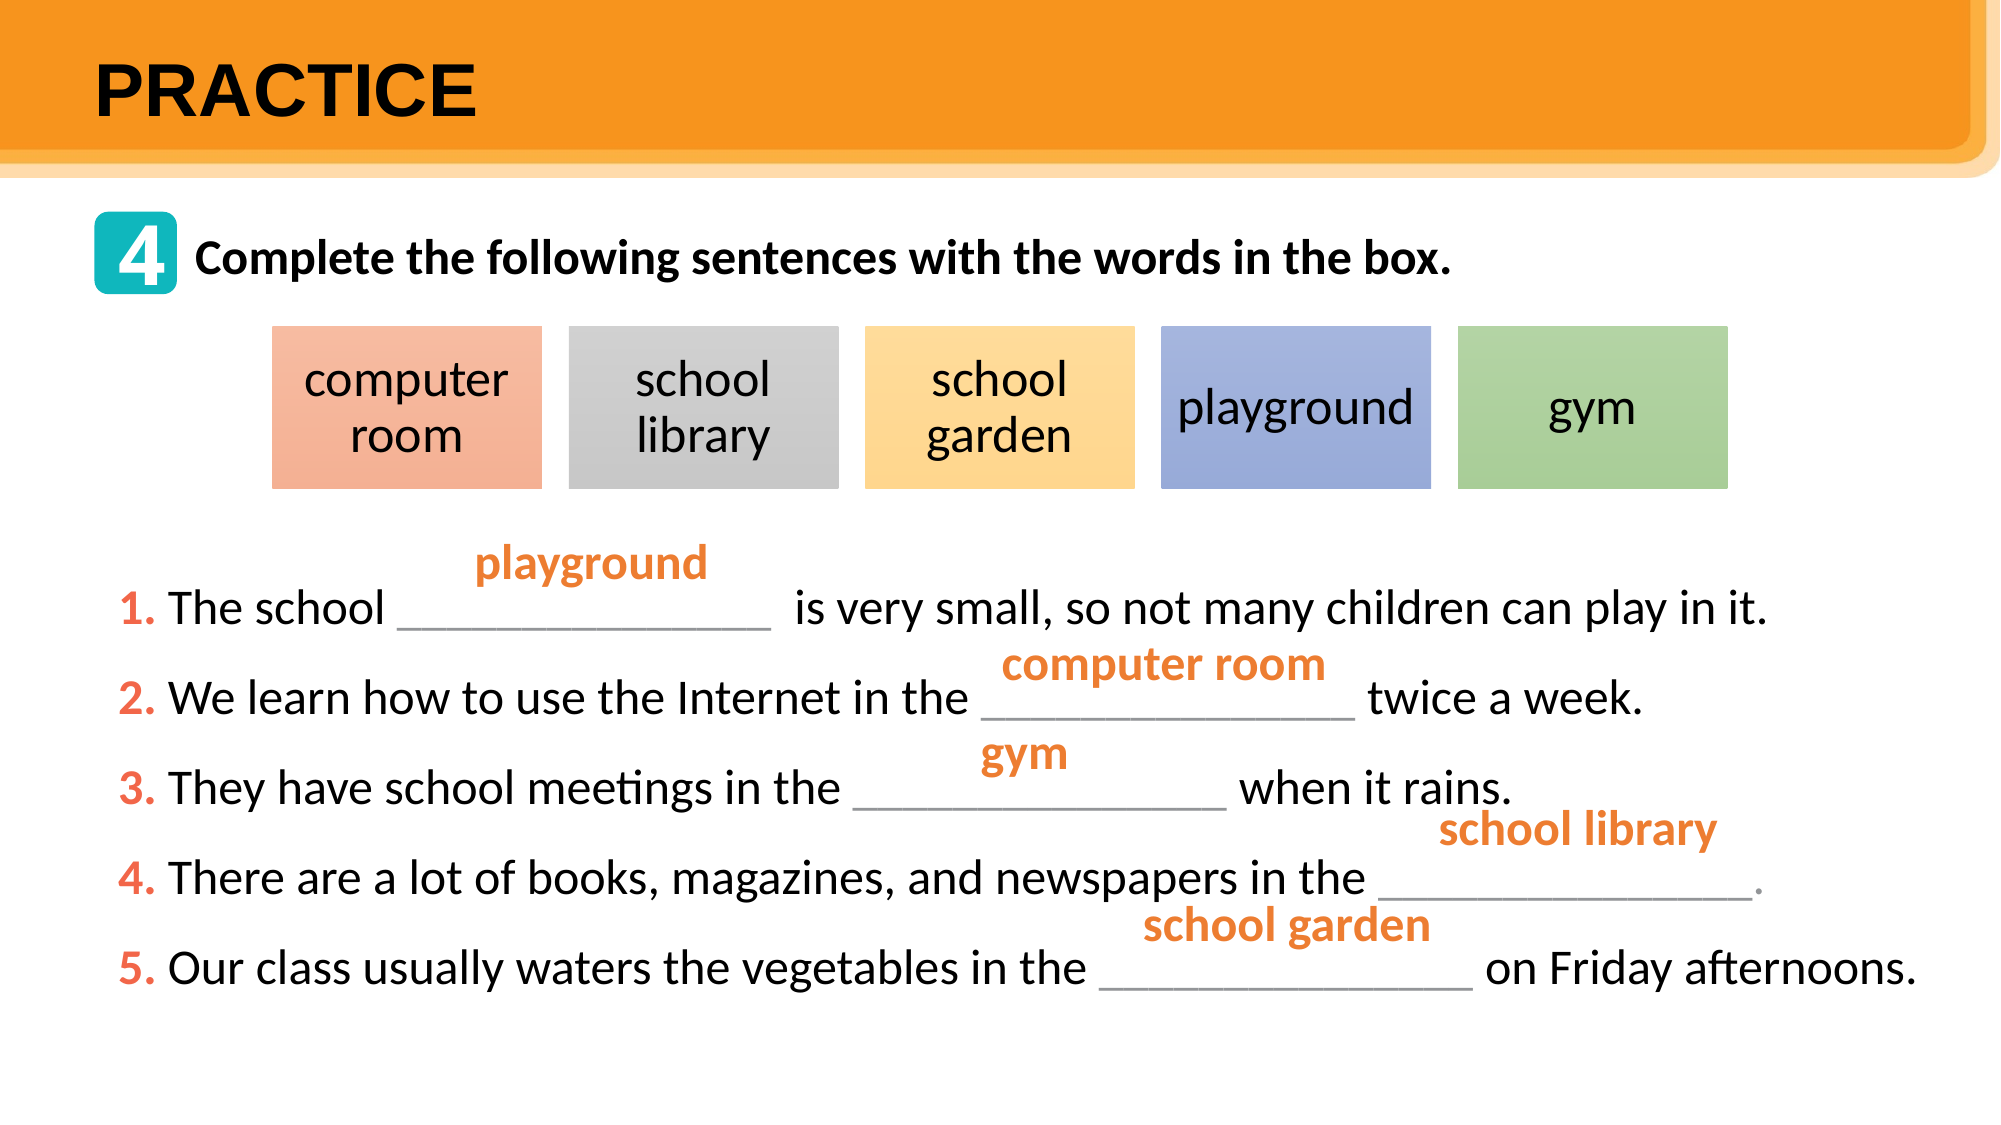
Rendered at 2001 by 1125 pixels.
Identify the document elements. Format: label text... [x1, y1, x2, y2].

text_box 1. The school _______________ is very small, so not many children can play in it. 2. We learn how to use the Internet in the _______________ twice a week. 3. They have school meetings in the _______________ when it rains. 4. There are a lot of books, magazines, and newspapers in the _______________. 5. Our class usually waters the vegetables in the _______________ on Friday afternoons. [103, 536, 1989, 1002]
text_box computer room [986, 622, 1345, 698]
text_box gym [965, 711, 1085, 787]
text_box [272, 326, 1728, 489]
text_box playground [459, 522, 727, 598]
text_box [94, 212, 103, 294]
text_box Complete the following sentences with the words in the box. [180, 216, 1473, 292]
text_box [169, 213, 177, 293]
text_box school garden [1127, 883, 1450, 959]
picture [0, 0, 2000, 178]
text_box school library [1423, 787, 1736, 863]
text_box 4 [103, 194, 169, 310]
